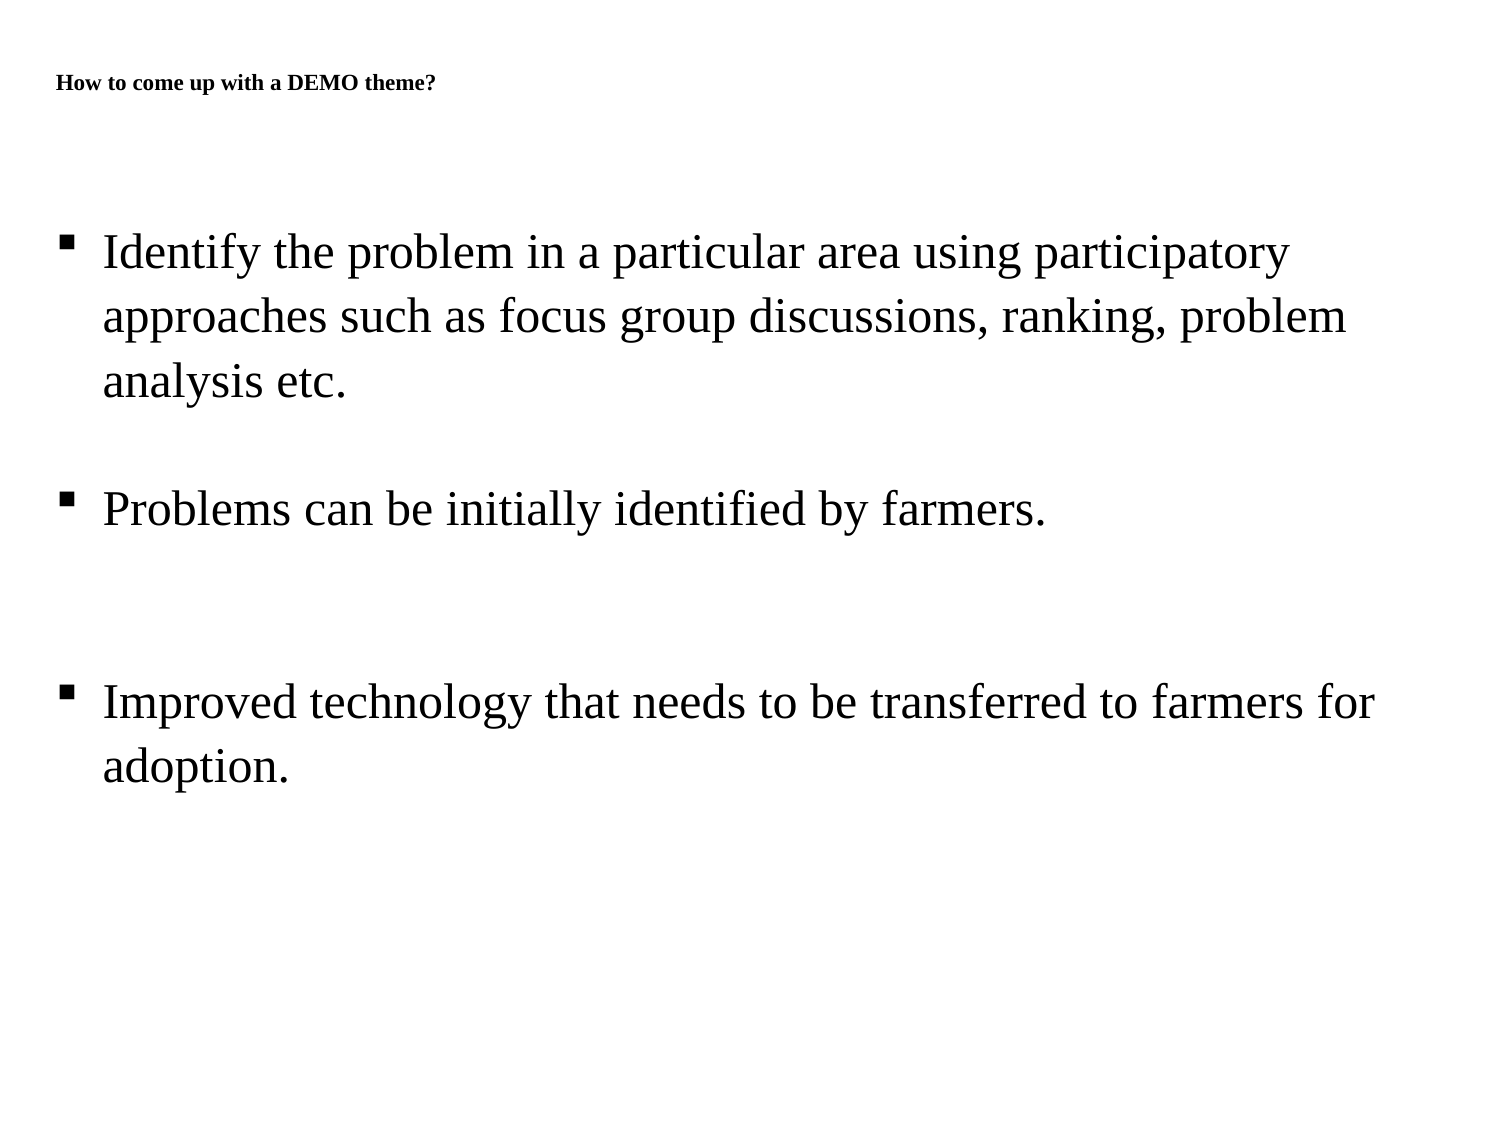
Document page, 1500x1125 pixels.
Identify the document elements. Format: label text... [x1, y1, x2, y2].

text_box Identify the problem in a particular area using participatory approaches such as focus group discussions, ranking, problem analysis etc. Problems can be initially identified by farmers. Improved technology that needs to be transferred to farmers for adoption. [40, 184, 1480, 864]
title How to come up with a DEMO theme? [40, 32, 1385, 137]
